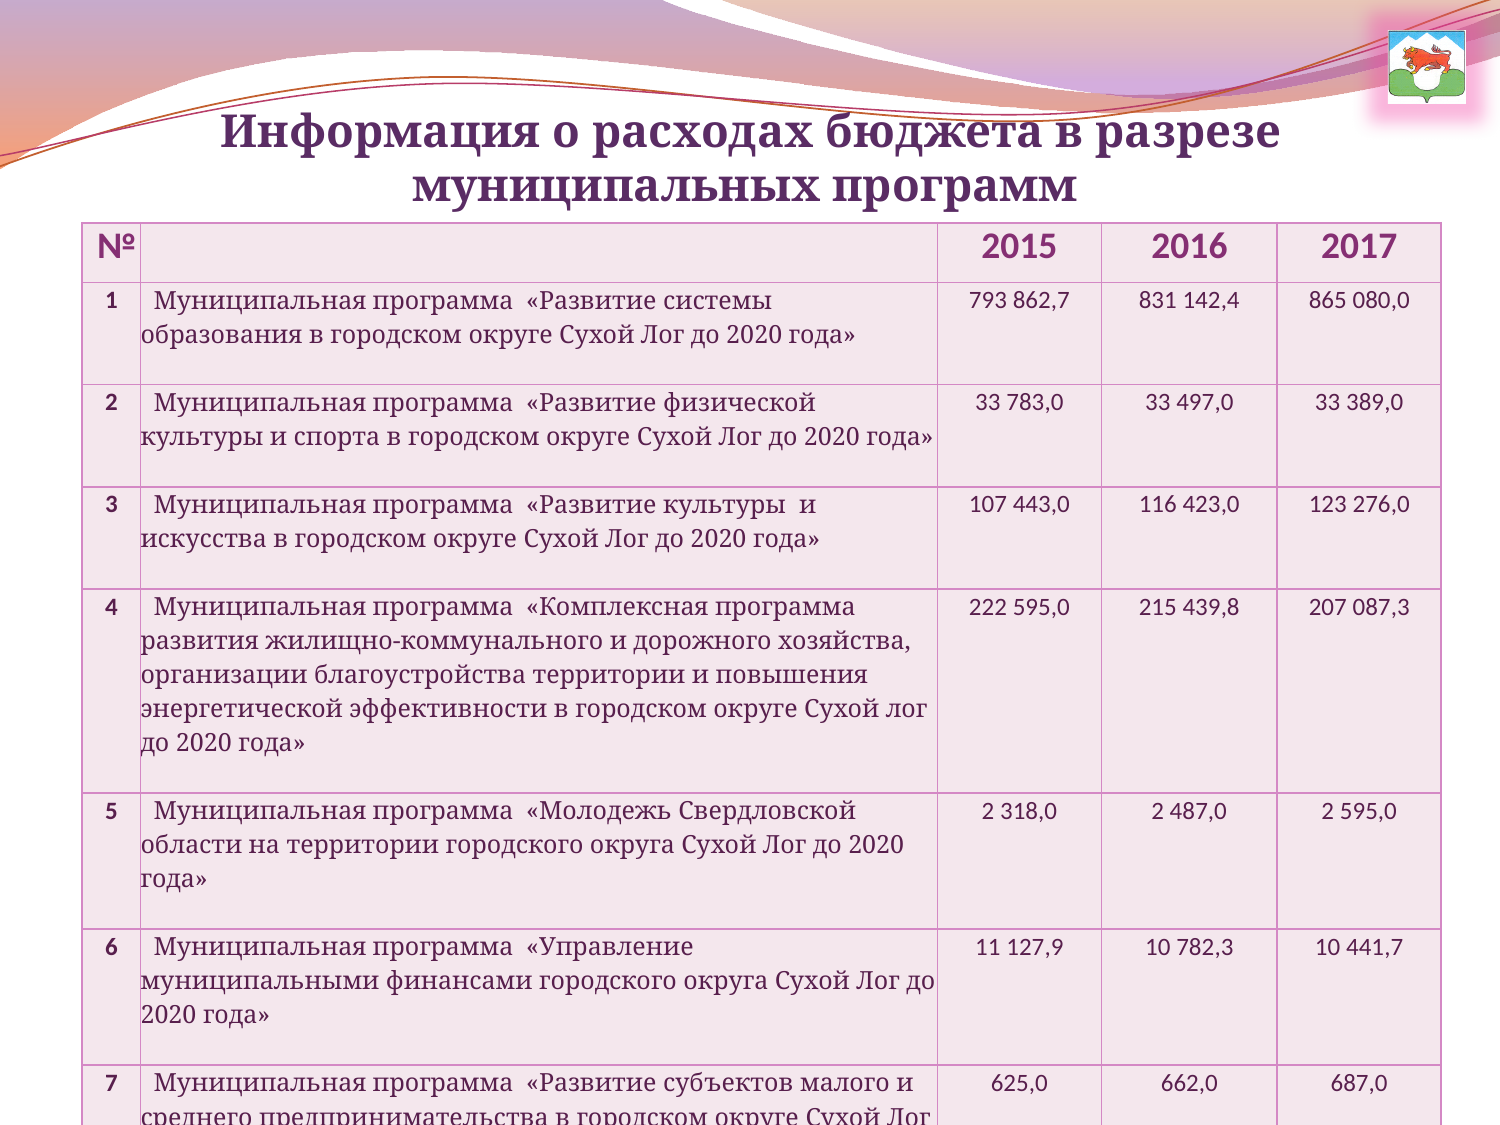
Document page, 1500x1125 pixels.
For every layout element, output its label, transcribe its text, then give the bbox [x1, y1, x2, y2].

table_cell 33 389,0 [1278, 385, 1440, 486]
table_cell Муниципальная программа «Развитие субъектов малого и среднего предпринимательства в городском округе Сухой Лог до 2020 года» [141, 1066, 937, 1125]
table_header № [83, 224, 140, 282]
table_cell 215 439,8 [1102, 590, 1276, 792]
table_cell 11 127,9 [938, 930, 1101, 1064]
table_header 2017 [1278, 224, 1440, 282]
table_cell 222 595,0 [938, 590, 1101, 792]
table_cell Муниципальная программа «Комплексная программа развития жилищно-коммунального и дорожного хозяйства, организации благоустройства территории и повышения энергетической эффективности в городском округе Сухой лог до 2020 года» [141, 590, 937, 792]
table_cell Муниципальная программа «Развитие системы образования в городском округе Сухой Лог до 2020 года» [141, 283, 937, 384]
table_cell 2 318,0 [938, 794, 1101, 928]
table_cell 7 [83, 1066, 140, 1125]
table_cell 10 441,7 [1278, 930, 1440, 1064]
table_header [141, 224, 937, 282]
table_cell 2 [83, 385, 140, 486]
table_cell Муниципальная программа «Развитие физической культуры и спорта в городском округе Сухой Лог до 2020 года» [141, 385, 937, 486]
table_cell 207 087,3 [1278, 590, 1440, 792]
table_cell 6 [83, 930, 140, 1064]
table_cell 2 595,0 [1278, 794, 1440, 928]
table_cell 865 080,0 [1278, 283, 1440, 384]
table_cell 3 [83, 488, 140, 588]
table_cell 10 782,3 [1102, 930, 1276, 1064]
table_cell 662,0 [1102, 1066, 1276, 1125]
table_cell 2 487,0 [1102, 794, 1276, 928]
table_cell 625,0 [938, 1066, 1101, 1125]
table_cell 5 [83, 794, 140, 928]
table_cell 123 276,0 [1278, 488, 1440, 588]
table_cell 33 783,0 [938, 385, 1101, 486]
title Информация о расходах бюджета в разрезе муниципальных программ [70, 93, 1434, 212]
table_cell 116 423,0 [1102, 488, 1276, 588]
table_cell Муниципальная программа «Молодежь Свердловской области на территории городского округа Сухой Лог до 2020 года» [141, 794, 937, 928]
table_cell 831 142,4 [1102, 283, 1276, 384]
table_cell Муниципальная программа «Управление муниципальными финансами городского округа Сухой Лог до 2020 года» [141, 930, 937, 1064]
table_header 2016 [1102, 224, 1276, 282]
table_cell Муниципальная программа «Развитие культуры и искусства в городском округе Сухой Лог до 2020 года» [141, 488, 937, 588]
table_header 2015 [938, 224, 1101, 282]
table_cell 687,0 [1278, 1066, 1440, 1125]
table_cell 33 497,0 [1102, 385, 1276, 486]
table_cell 4 [83, 590, 140, 792]
table_cell 793 862,7 [938, 283, 1101, 384]
picture [1387, 30, 1468, 105]
table_cell 1 [83, 283, 140, 384]
table_cell 107 443,0 [938, 488, 1101, 588]
